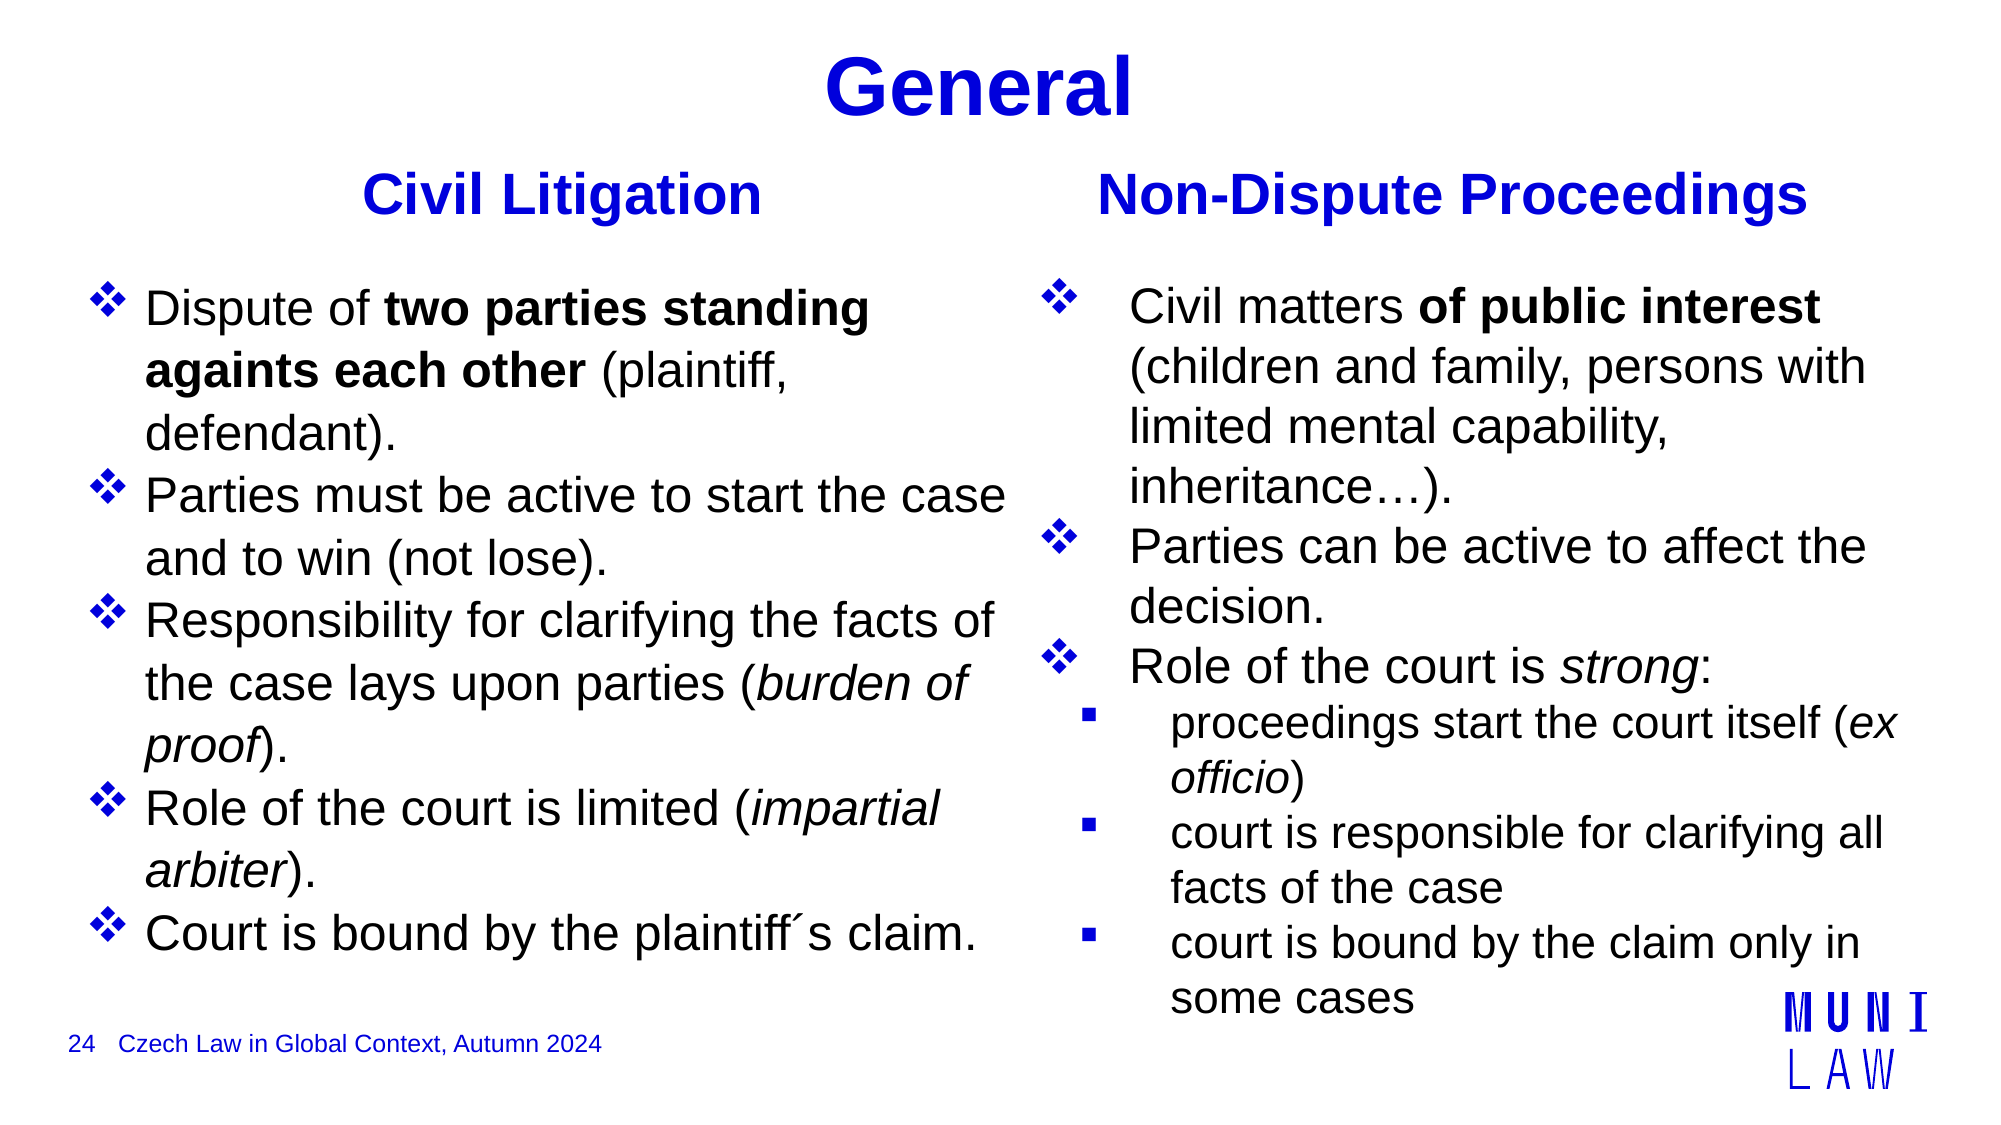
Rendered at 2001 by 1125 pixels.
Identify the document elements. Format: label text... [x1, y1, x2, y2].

list Civil Litigation [134, 178, 992, 224]
title General [109, 48, 1874, 123]
footer Czech Law in Global Context, Autumn 2024 [118, 1021, 1418, 1063]
slide_number 24 [67, 1021, 110, 1063]
list Dispute of two parties standing againts each other (plaintiff, defendant). Parties must be active to start the case and to win (not lose). Responsibility for clarifying the facts of the case lays upon parties (burden of proof). Role of the court is limited (impartial arbiter). Court is bound by the plaintiff´s claim. [85, 273, 1016, 1008]
list Non-Dispute Proceedings [1025, 178, 1882, 224]
list Civil matters of public interest (children and family, persons with limited mental capability, inheritance…). Parties can be active to affect the decision. Role of the court is strong: proceedings start the court itself (ex officio) court is responsible for clarifying all facts of the case court is bound by the claim only in some cases [1025, 273, 1956, 1022]
